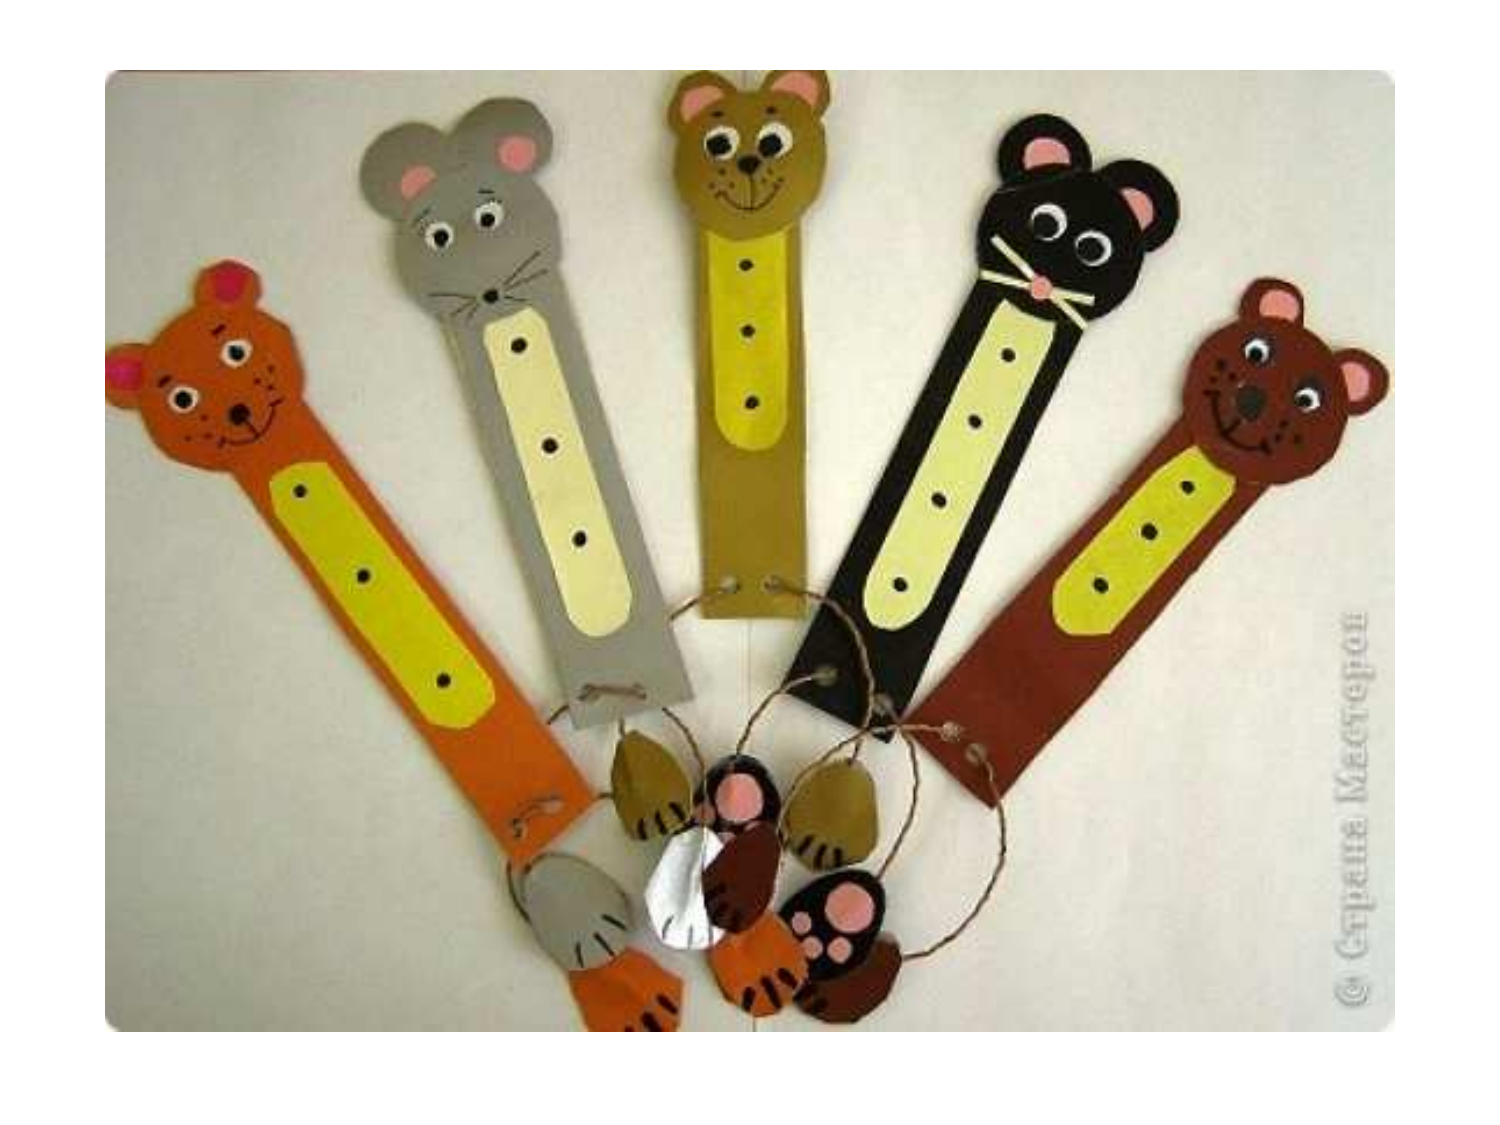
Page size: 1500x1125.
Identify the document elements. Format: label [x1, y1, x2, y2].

picture [105, 70, 1395, 1032]
